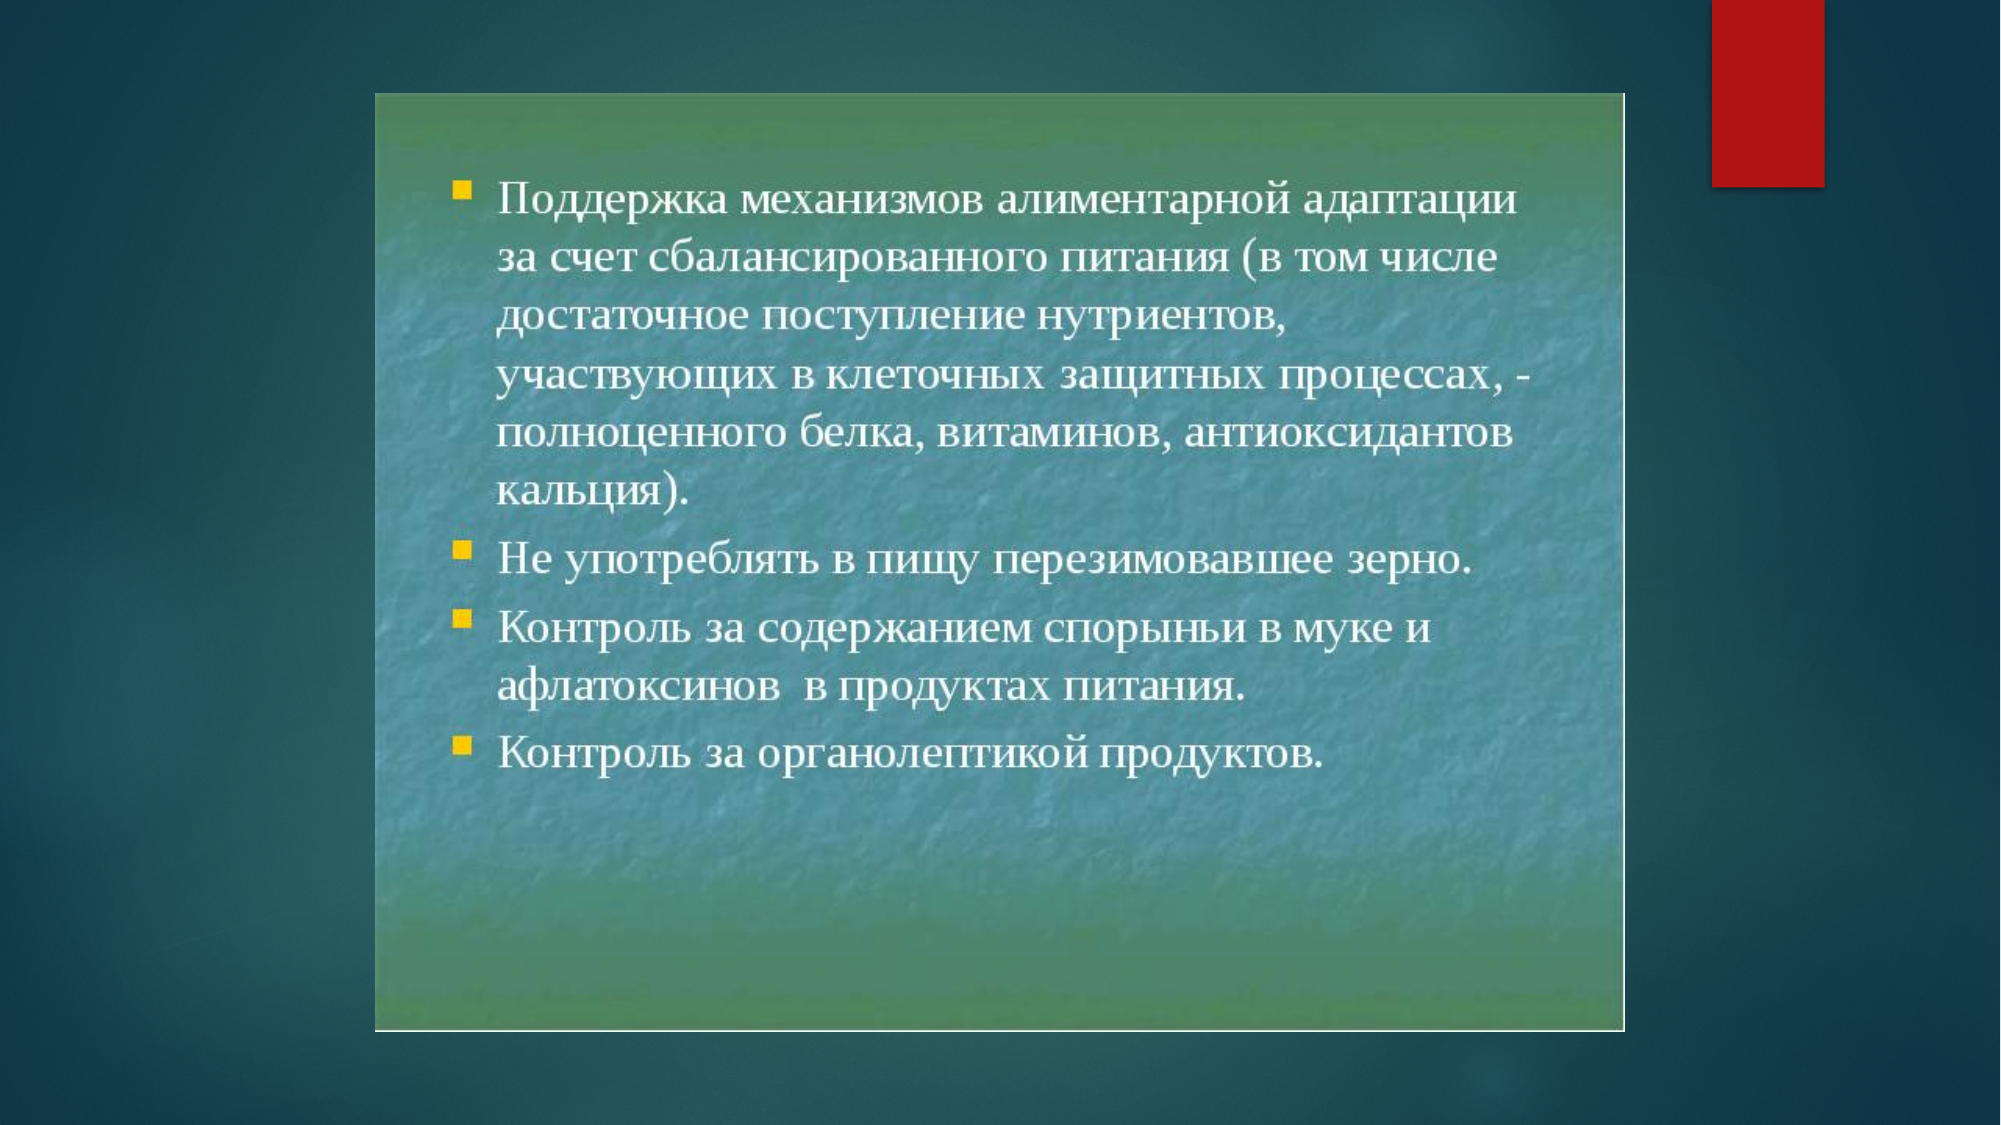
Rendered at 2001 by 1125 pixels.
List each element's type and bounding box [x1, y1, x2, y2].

picture [0, 0, 1626, 1125]
